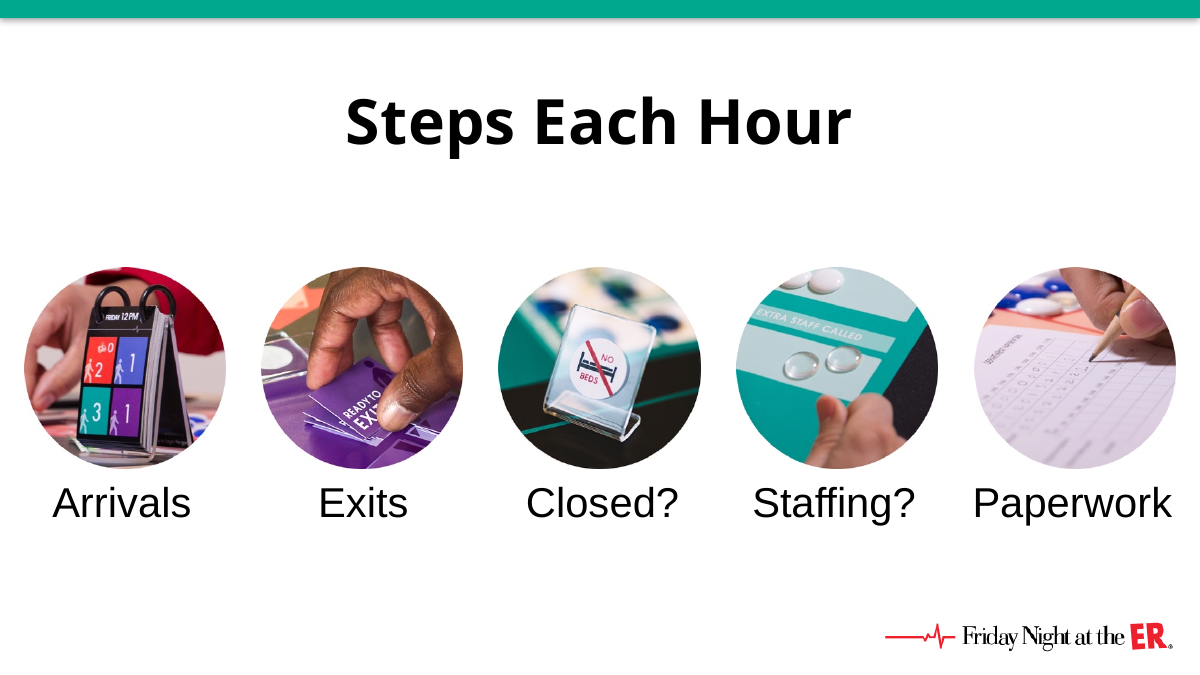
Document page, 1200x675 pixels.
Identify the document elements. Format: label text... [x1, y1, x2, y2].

picture [498, 267, 701, 469]
picture [736, 267, 939, 469]
text_box Paperwork [951, 468, 1193, 540]
picture [24, 267, 226, 469]
text_box [0, 0, 1200, 19]
picture [876, 613, 1180, 659]
text_box Exits [298, 477, 429, 540]
text_box Arrivals [30, 477, 214, 540]
picture [973, 266, 1176, 469]
title Steps Each Hour [60, 63, 1140, 177]
picture [261, 267, 463, 469]
text_box Staffing? [730, 468, 938, 540]
text_box Closed? [498, 468, 707, 540]
